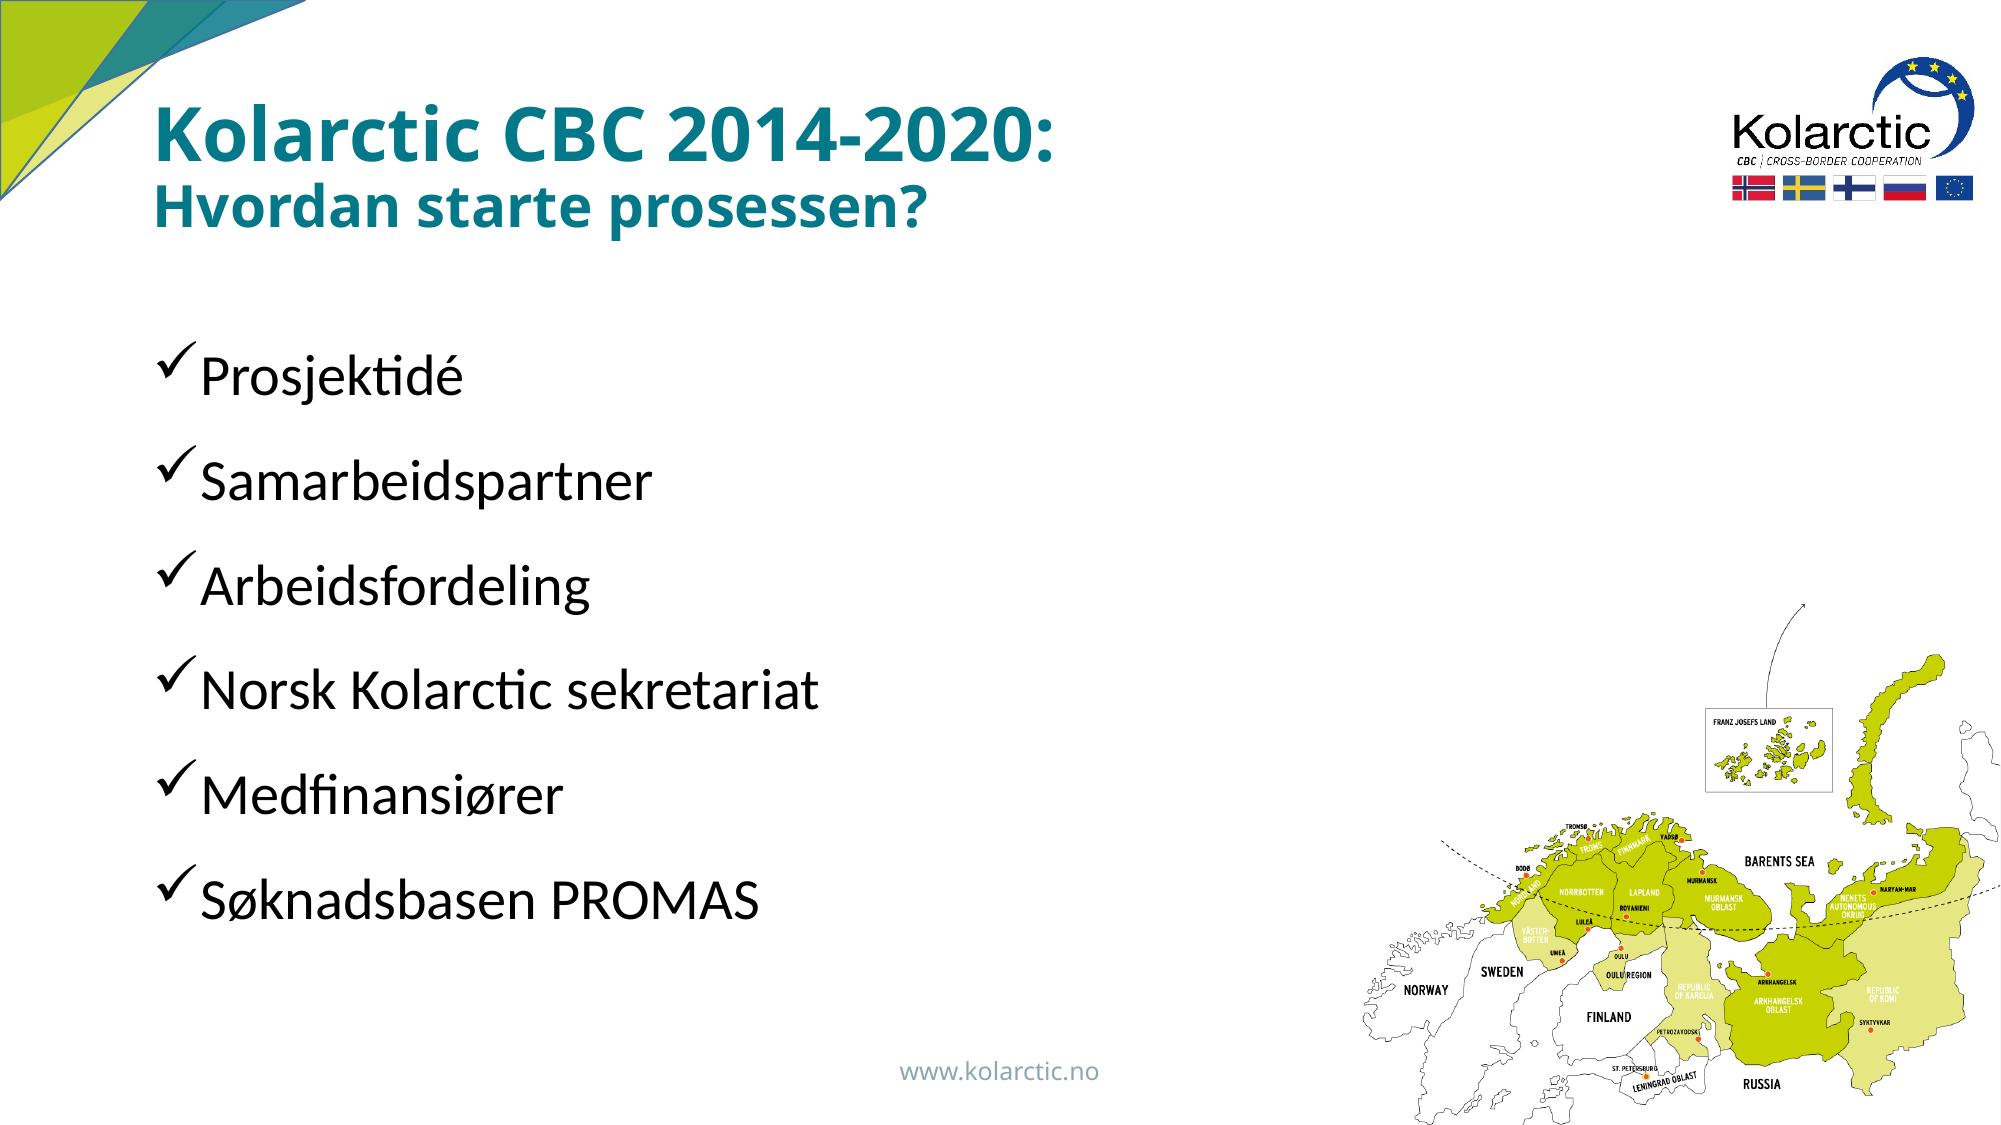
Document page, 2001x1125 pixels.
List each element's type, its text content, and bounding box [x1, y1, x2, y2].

picture [1334, 523, 2001, 1125]
list Prosjektidé Samarbeidspartner Arbeidsfordeling Norsk Kolarctic sekretariat Medfinansiører Søknadsbasen PROMAS [137, 294, 1863, 1027]
title Kolarctic CBC 2014-2020: Hvordan starte prosessen? [137, 59, 1863, 278]
picture [1709, 45, 1987, 218]
footer www.kolarctic.no [662, 1042, 1338, 1103]
